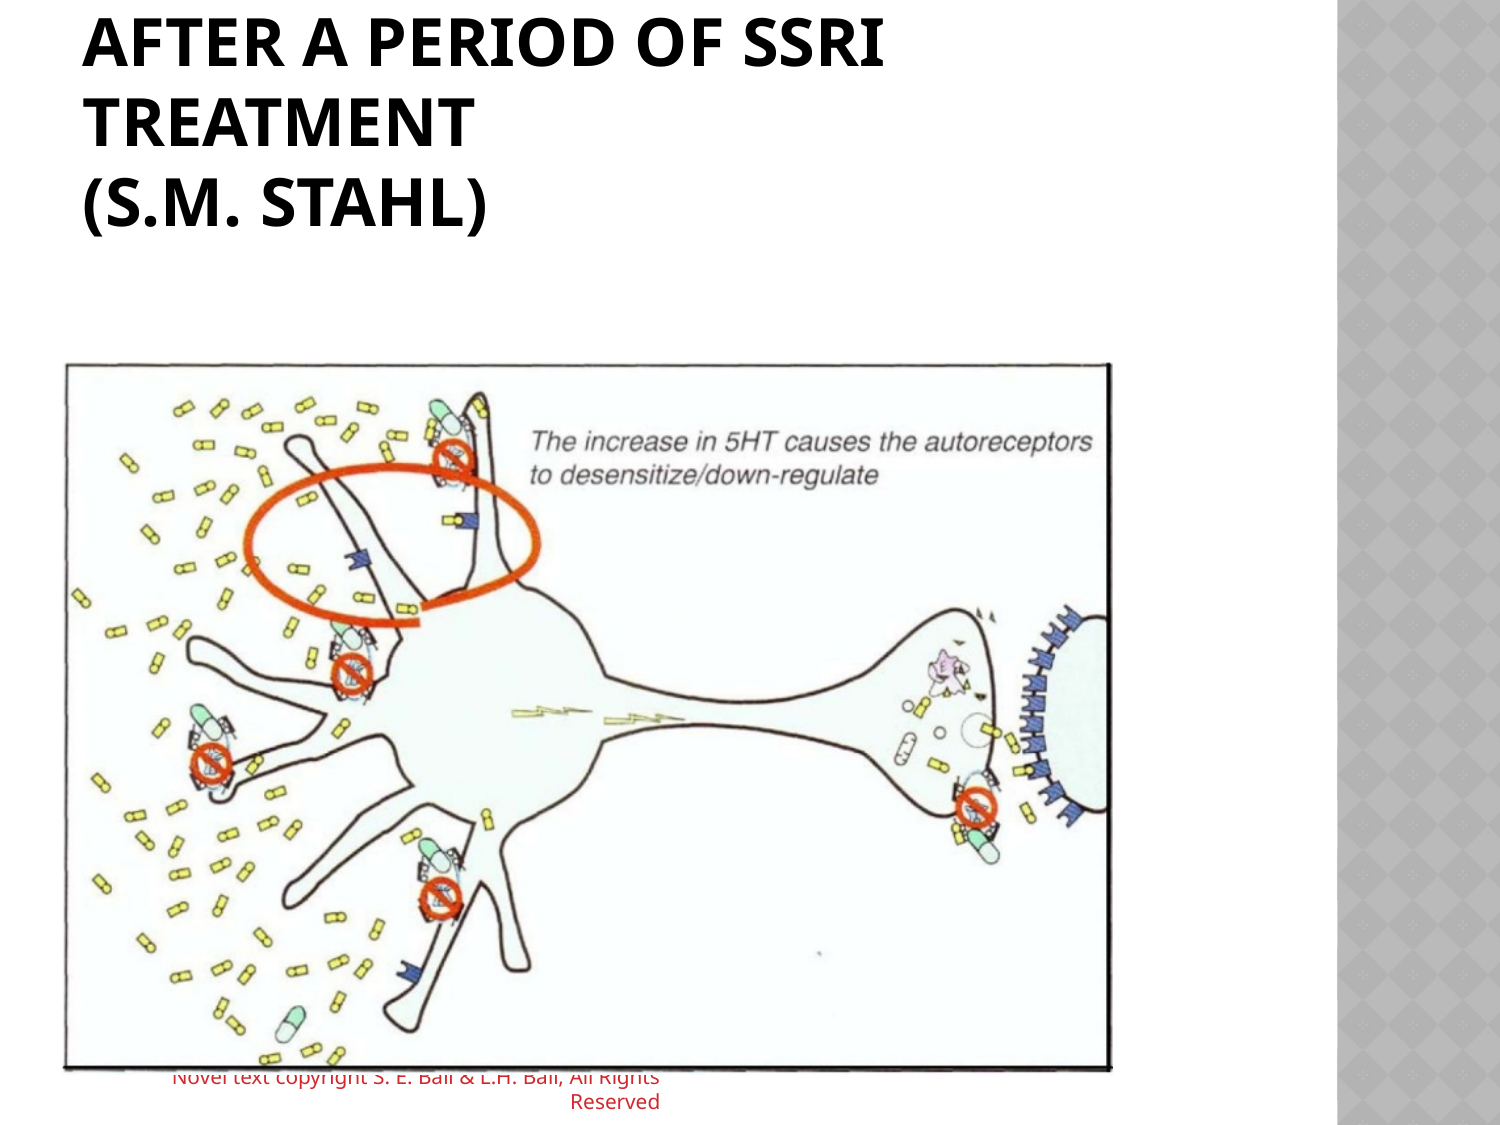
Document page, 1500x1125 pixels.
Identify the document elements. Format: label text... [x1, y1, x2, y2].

footer Novel text copyright S. E. Ball & L.H. Ball, All Rights Reserved [75, 1084, 675, 1114]
picture [61, 362, 1113, 1076]
title After a Period of SSRI Treatment (S.M. Stahl) [75, 52, 1263, 240]
text_box [1337, 0, 1500, 1125]
